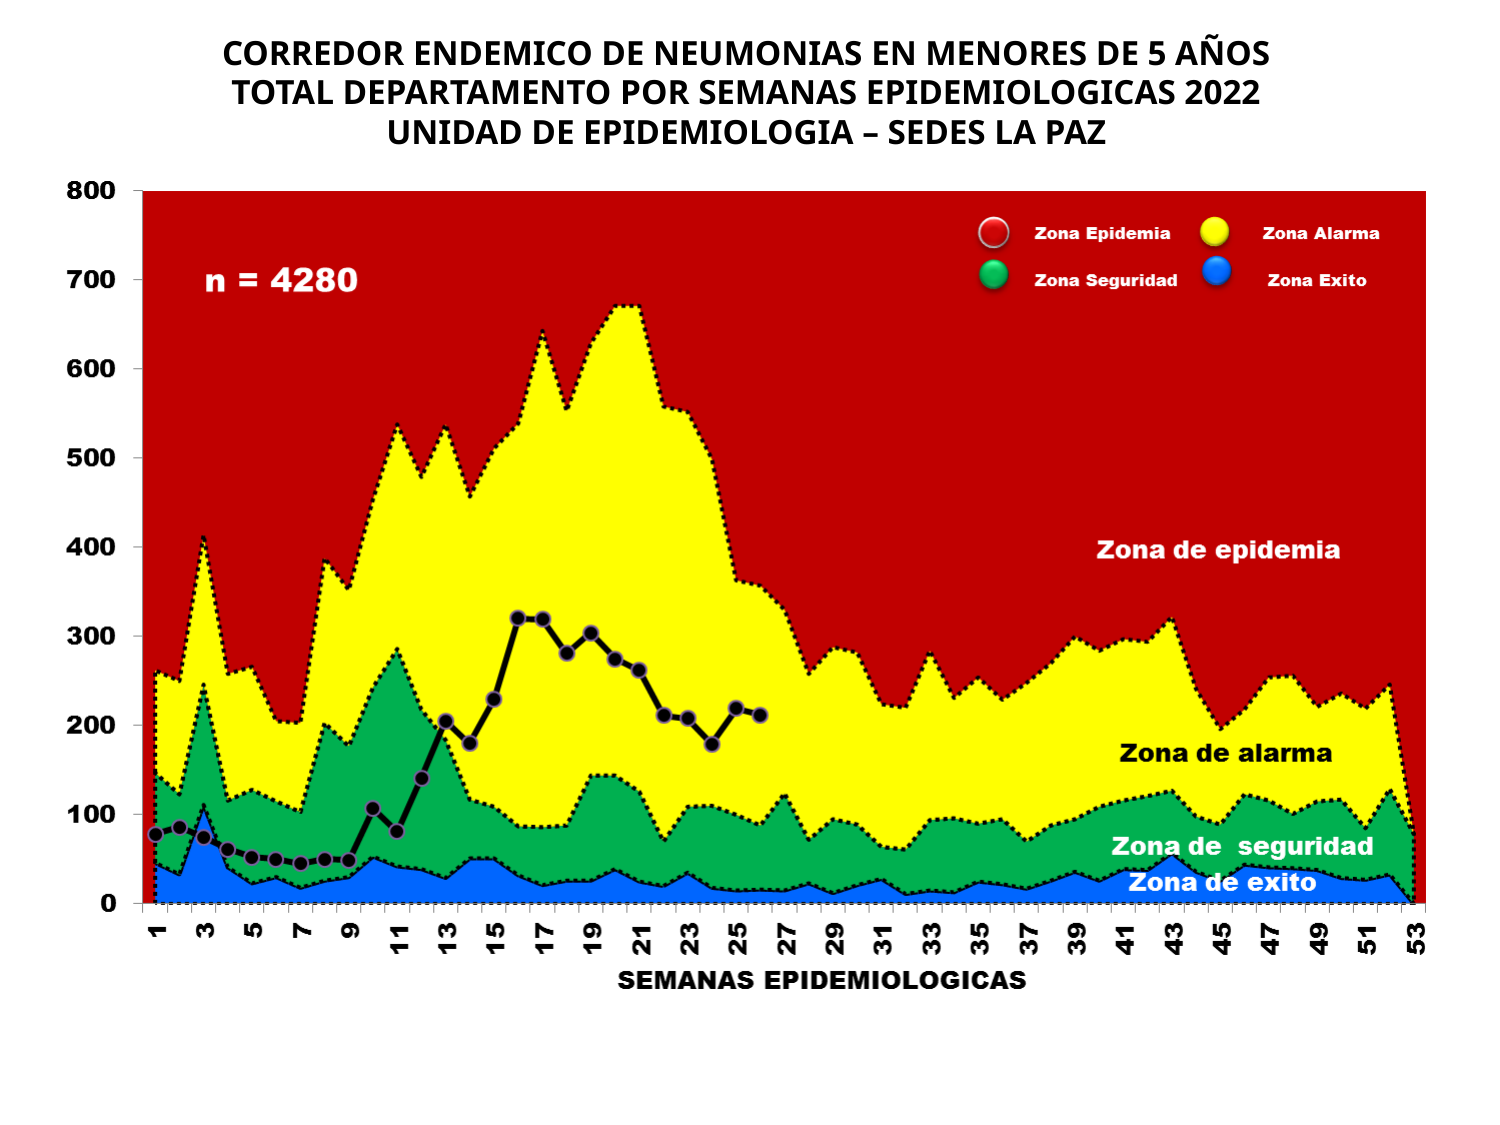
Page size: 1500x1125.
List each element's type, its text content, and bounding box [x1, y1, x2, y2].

text_box CORREDOR ENDEMICO DE NEUMONIAS EN MENORES DE 5 AÑOS TOTAL DEPARTAMENTO POR SEMANAS EPIDEMIOLOGICAS 2022 UNIDAD DE EPIDEMIOLOGIA – SEDES LA PAZ [43, 24, 1450, 159]
picture [36, 170, 1464, 1000]
